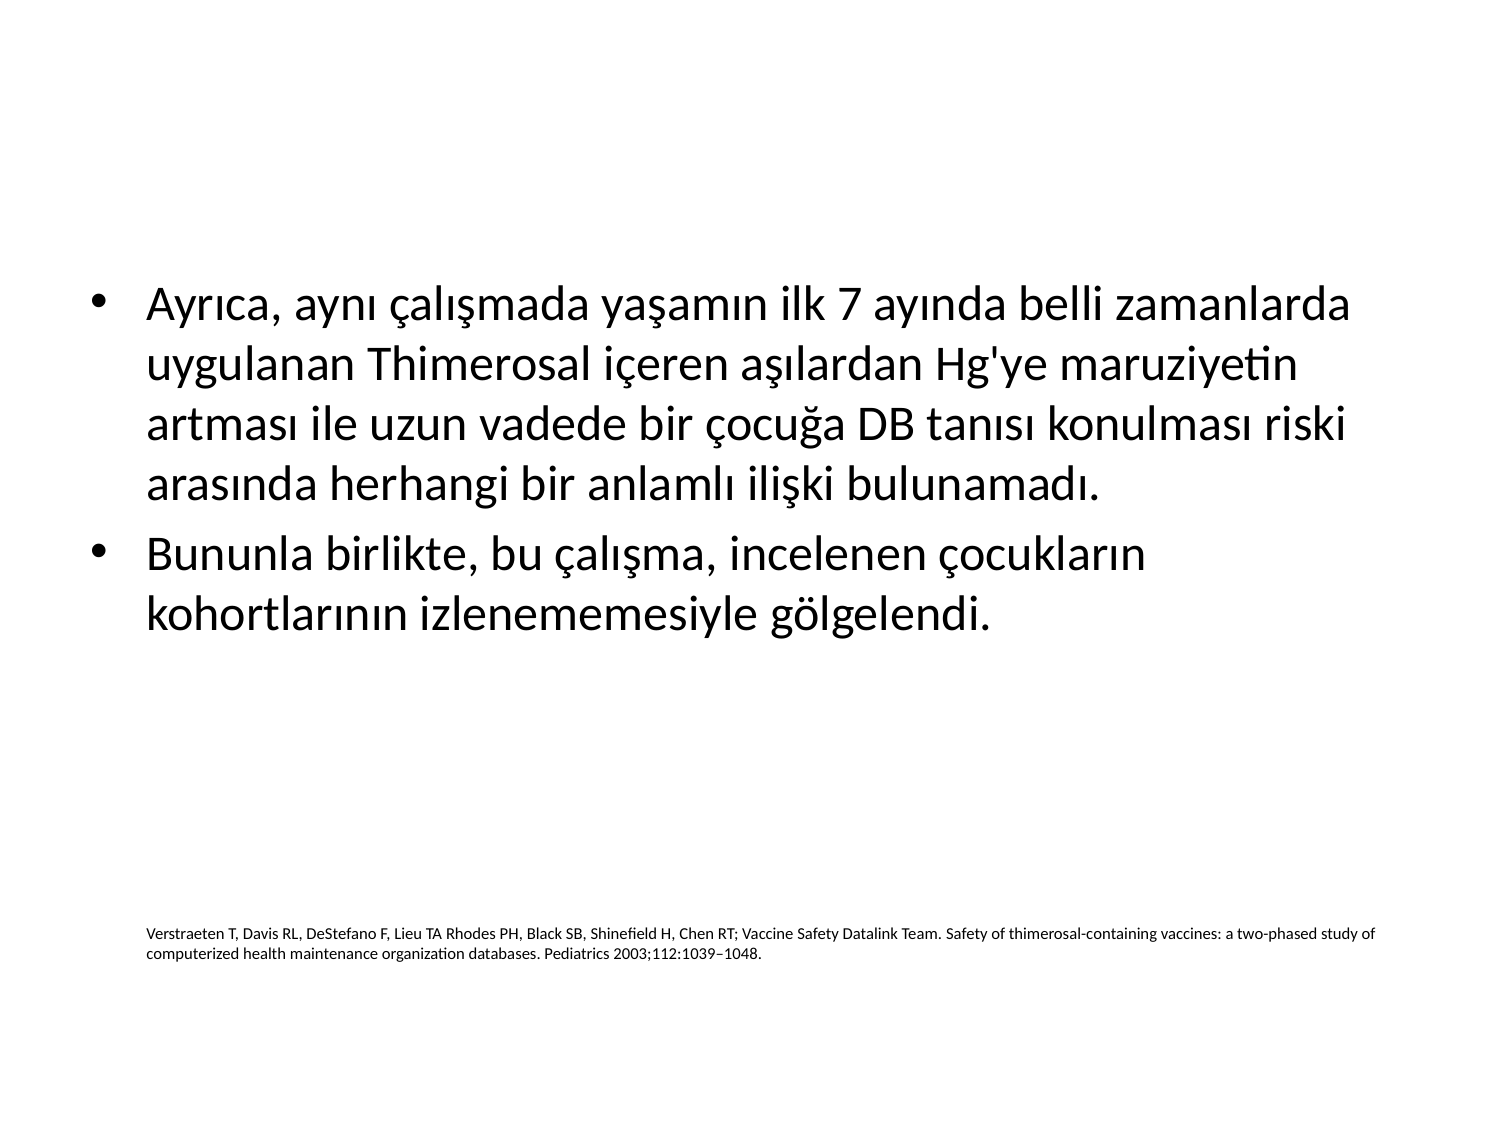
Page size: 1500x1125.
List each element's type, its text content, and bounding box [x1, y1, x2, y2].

list Ayrıca, aynı çalışmada yaşamın ilk 7 ayında belli zamanlarda uygulanan Thimerosal içeren aşılardan Hg'ye maruziyetin artması ile uzun vadede bir çocuğa DB tanısı konulması riski arasında herhangi bir anlamlı ilişki bulunamadı. Bununla birlikte, bu çalışma, incelenen çocukların kohortlarının izlenememesiyle gölgelendi. Verstraeten T, Davis RL, DeStefano F, Lieu TA Rhodes PH, Black SB, Shinefield H, Chen RT; Vaccine Safety Datalink Team. Safety of thimerosal-containing vaccines: a two-phased study of computerized health maintenance organization databases. Pediatrics 2003;112:1039–1048. [74, 262, 1426, 1006]
